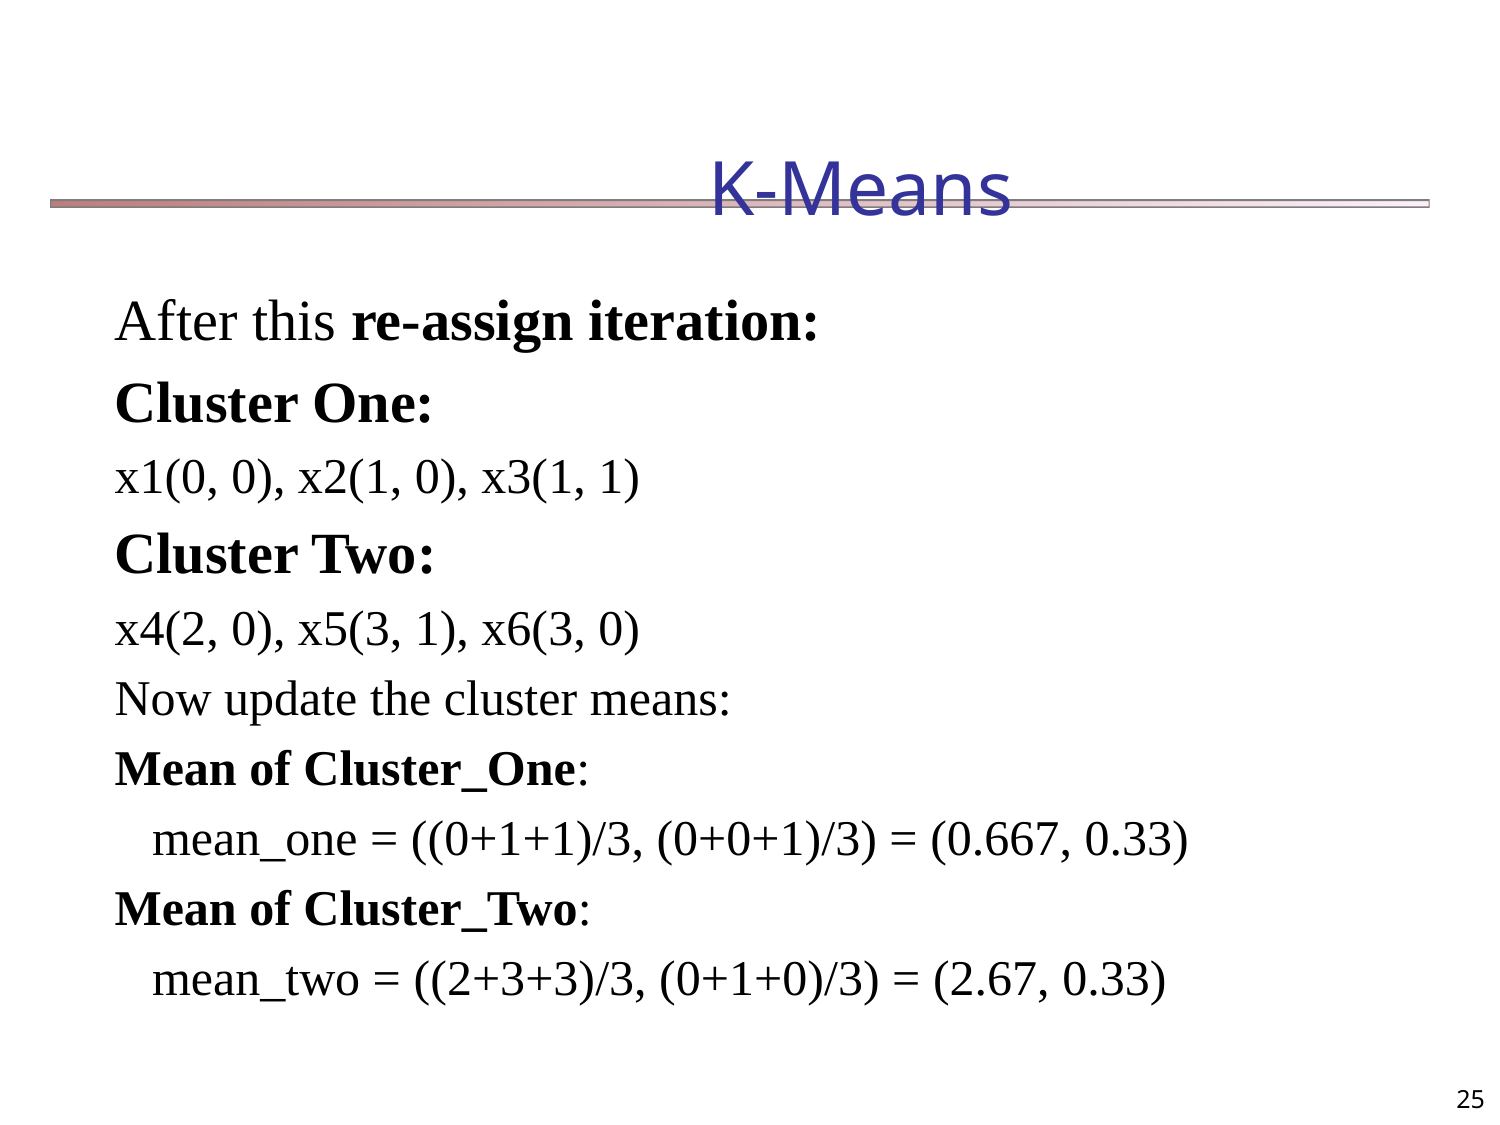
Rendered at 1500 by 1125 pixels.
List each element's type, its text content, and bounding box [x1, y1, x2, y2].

title K-Means [221, 34, 1500, 238]
text_box After this re-assign iteration: Cluster One: x1(0, 0), x2(1, 0), x3(1, 1) Cluster Two: x4(2, 0), x5(3, 1), x6(3, 0) Now update the cluster means: Mean of Cluster_One: mean_one = ((0+1+1)/3, (0+0+1)/3) = (0.667, 0.33) Mean of Cluster_Two: mean_two = ((2+3+3)/3, (0+1+0)/3) = (2.67, 0.33) [99, 274, 1469, 1088]
slide_number 25 [1187, 1062, 1500, 1125]
